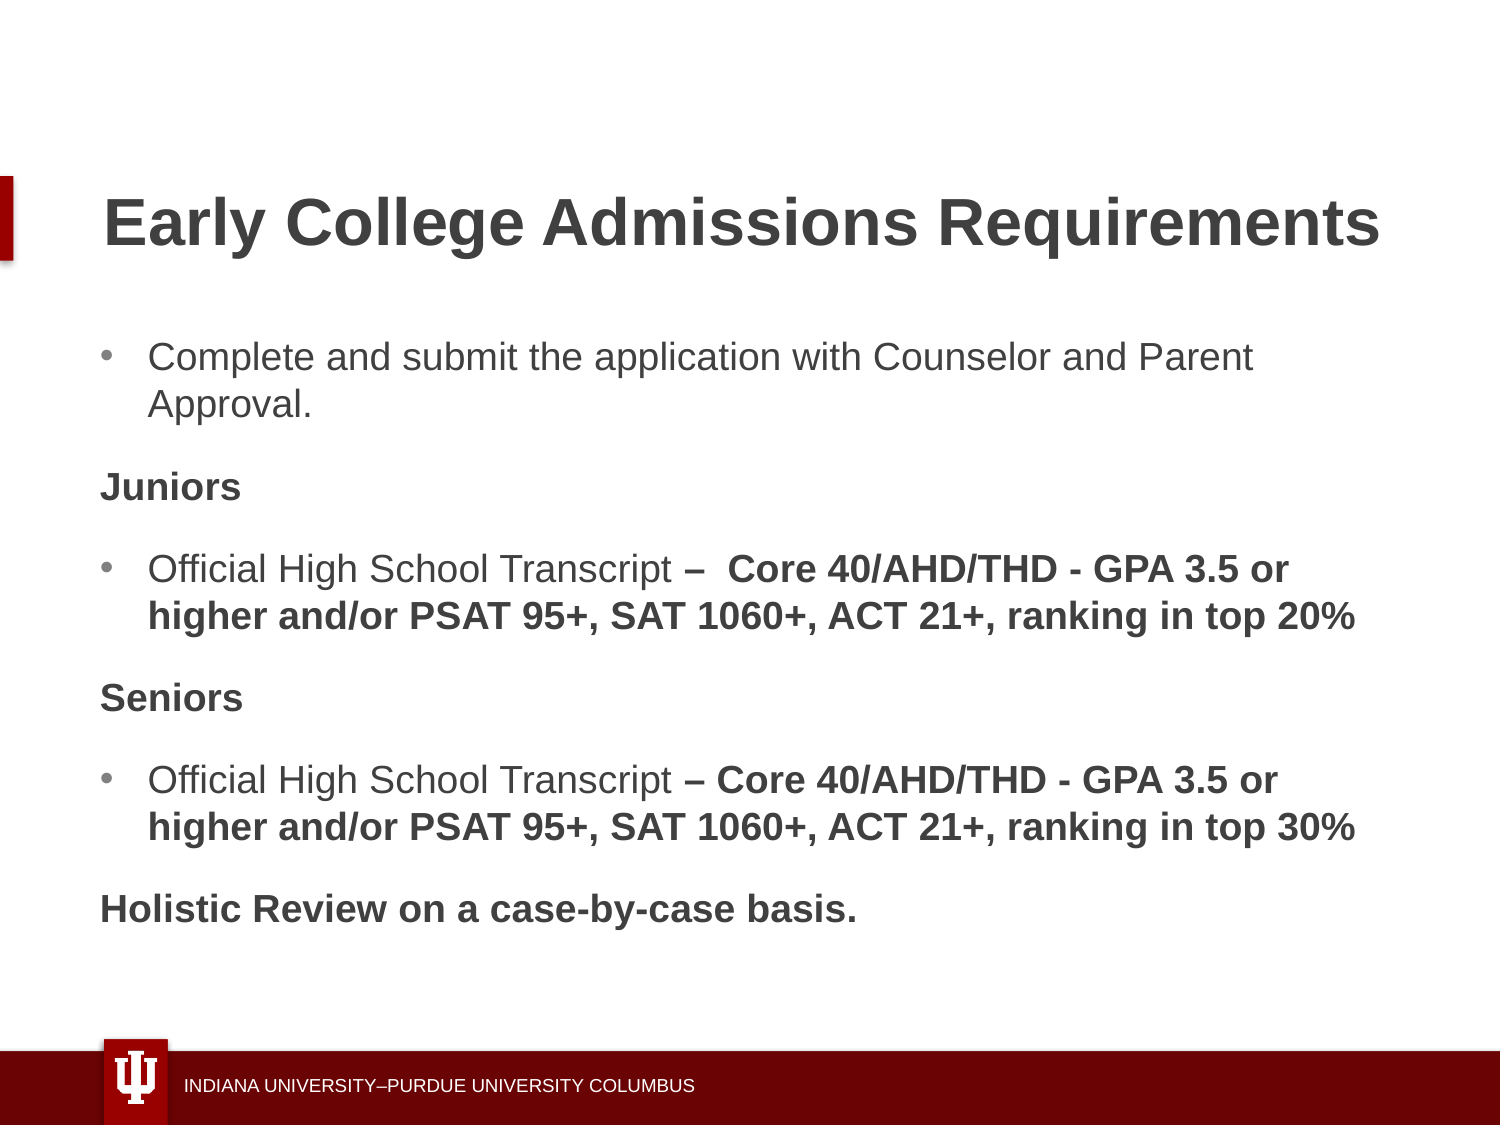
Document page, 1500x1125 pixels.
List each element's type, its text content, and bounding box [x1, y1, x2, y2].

text_box [86, 64, 1436, 235]
title Early College Admissions Requirements [86, 235, 1400, 271]
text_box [0, 1039, 1500, 1125]
list Complete and submit the application with Counselor and Parent Approval. Juniors Official High School Transcript – Core 40/AHD/THD - GPA 3.5 or higher and/or PSAT 95+, SAT 1060+, ACT 21+, ranking in top 20% Seniors Official High School Transcript – Core 40/AHD/THD - GPA 3.5 or higher and/or PSAT 95+, SAT 1060+, ACT 21+, ranking in top 30% Holistic Review on a case-by-case basis. [85, 324, 1400, 1000]
